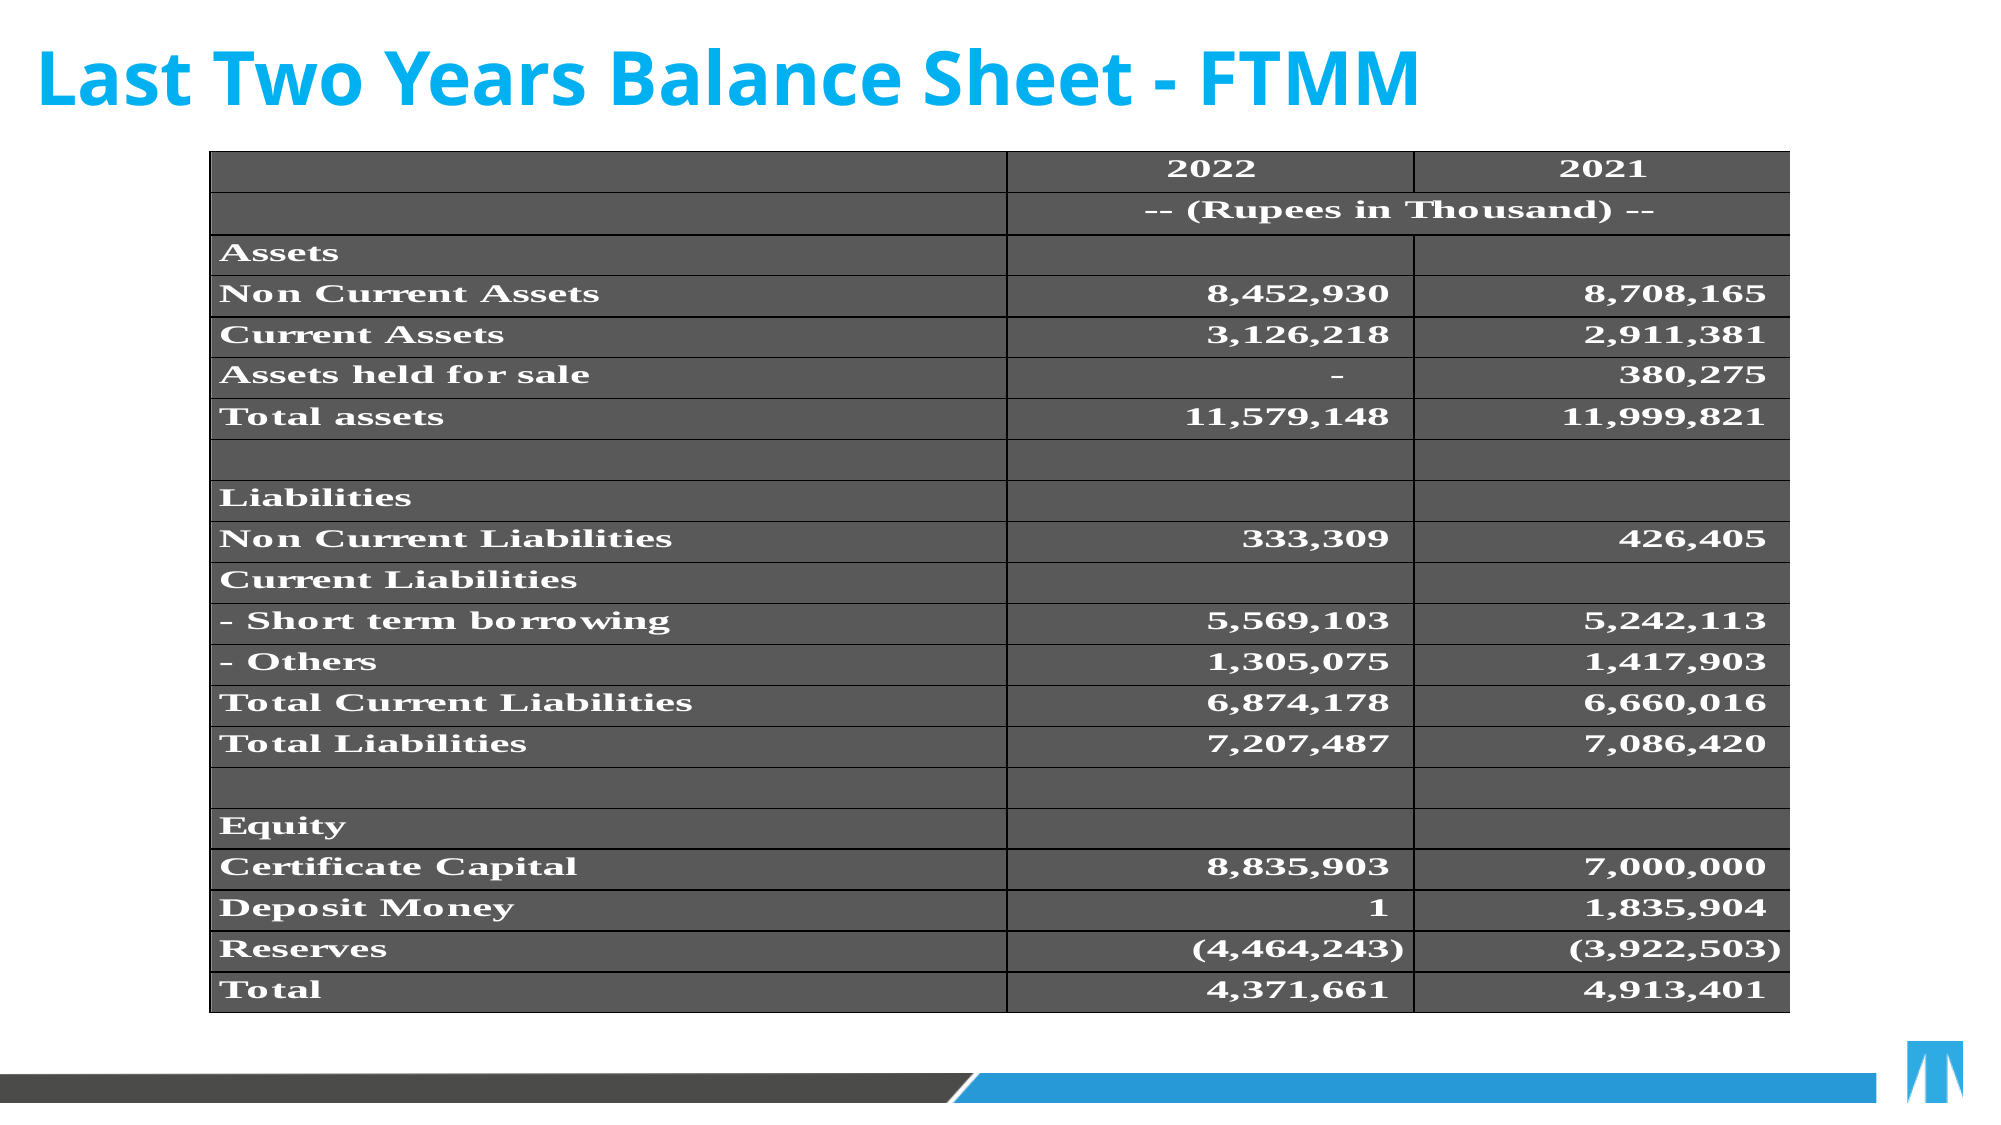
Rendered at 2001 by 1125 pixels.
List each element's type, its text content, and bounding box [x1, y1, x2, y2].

title Last Two Years Balance Sheet - FTMM [20, 10, 1571, 151]
picture [208, 150, 1793, 1014]
